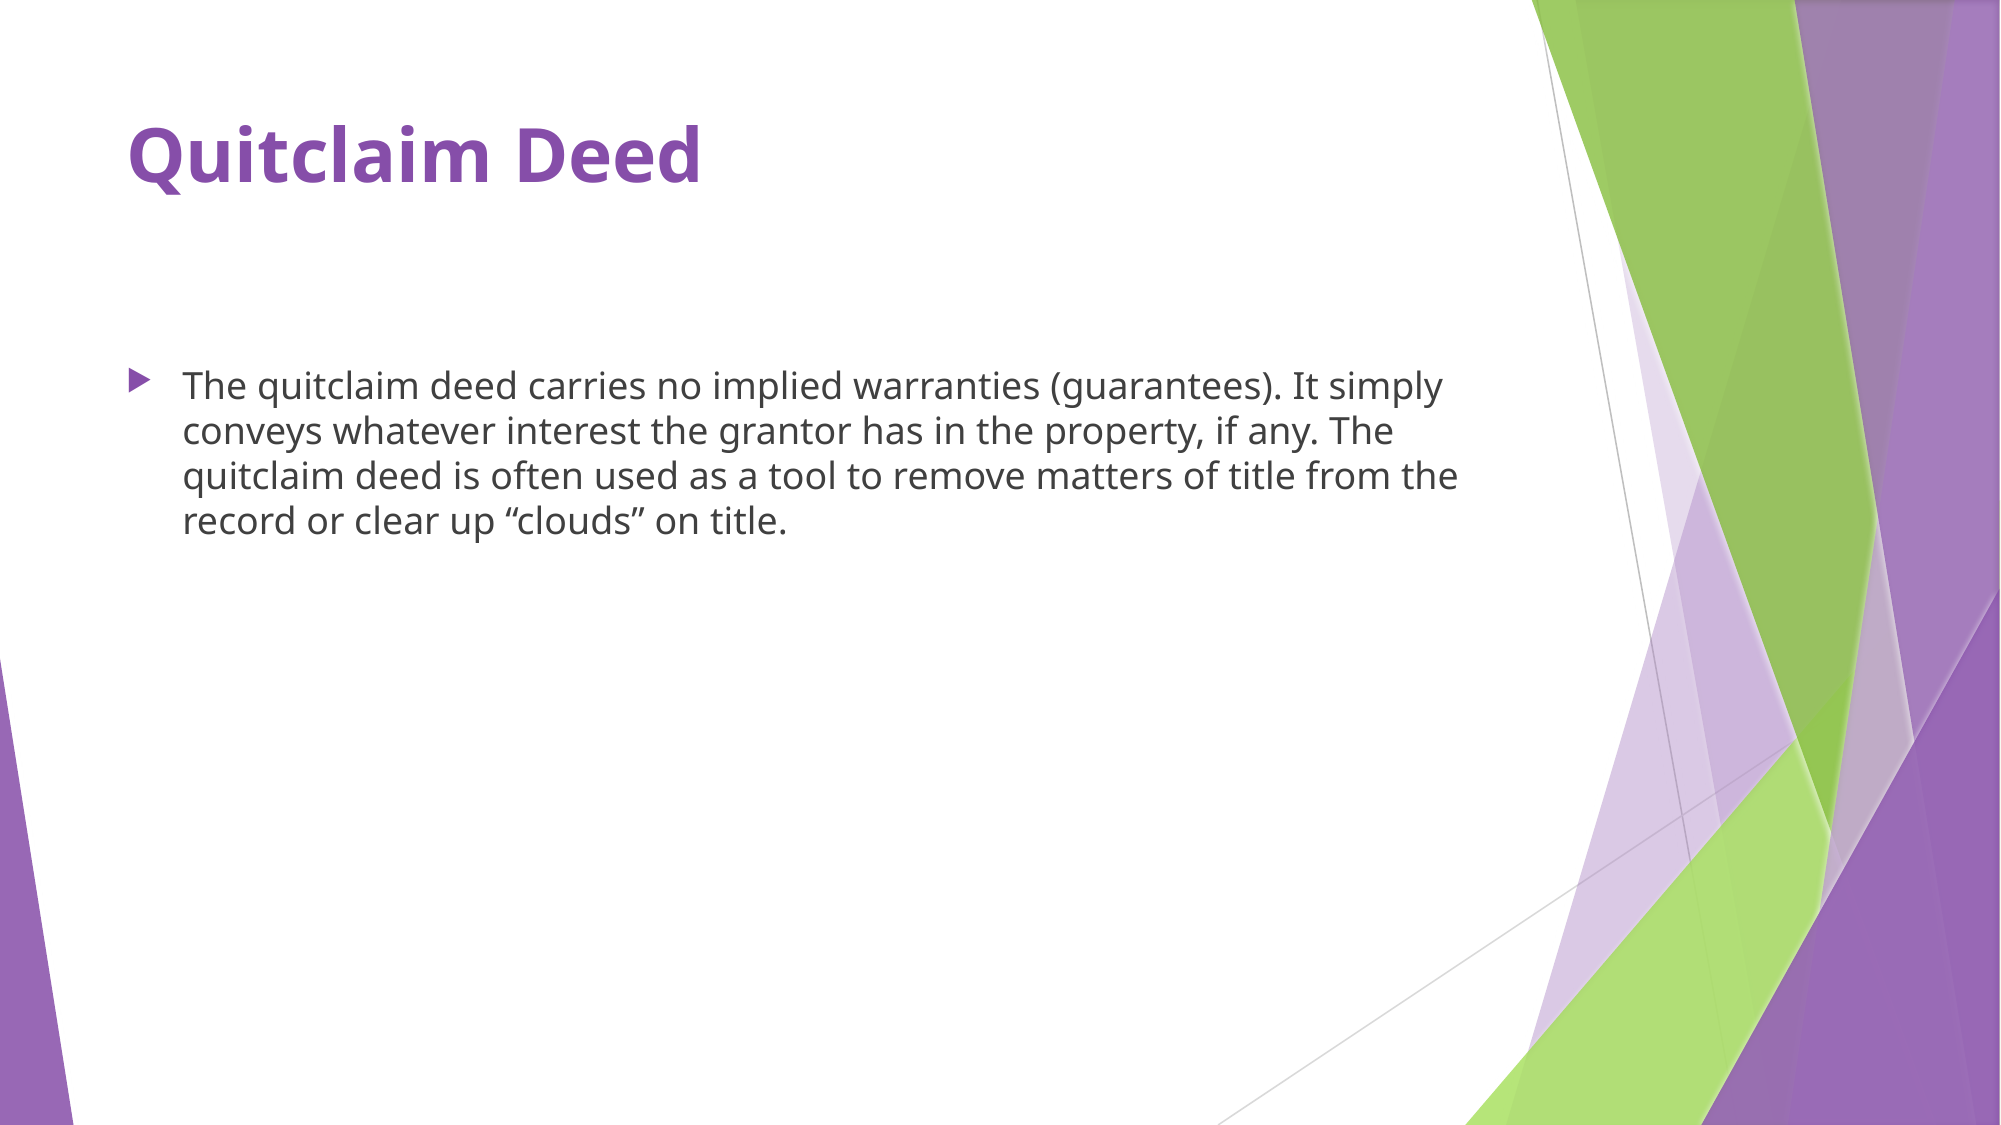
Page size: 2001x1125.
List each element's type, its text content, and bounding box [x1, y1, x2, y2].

title Quitclaim Deed [111, 99, 1522, 317]
list The quitclaim deed carries no implied warranties (guarantees). It simply conveys whatever interest the grantor has in the property, if any. The quitclaim deed is often used as a tool to remove matters of title from the record or clear up “clouds” on title. [111, 354, 1522, 992]
